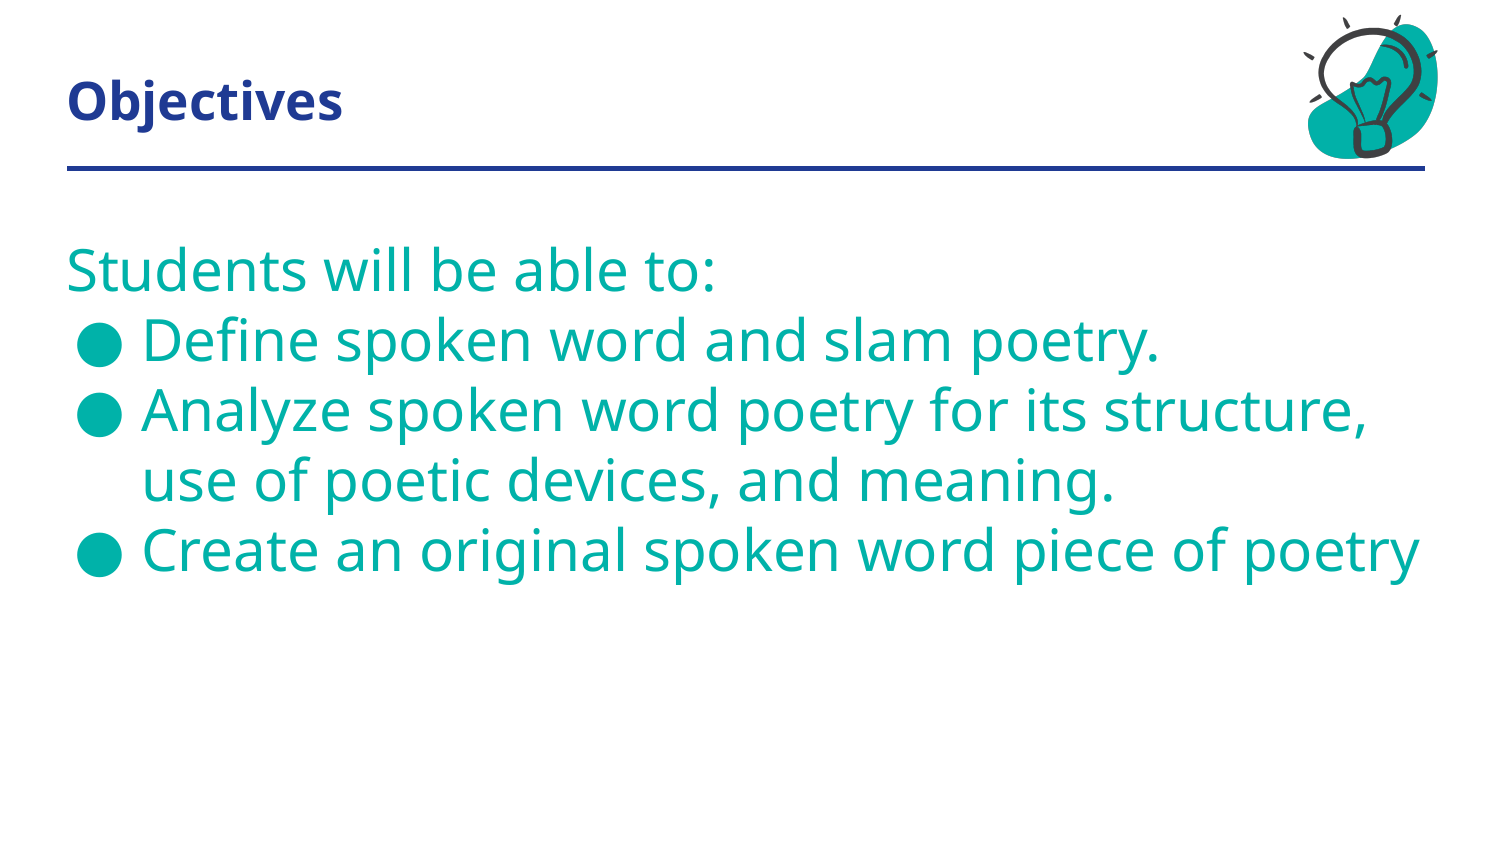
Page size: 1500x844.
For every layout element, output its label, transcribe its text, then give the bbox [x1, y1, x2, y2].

title Objectives [51, 52, 1289, 147]
text_box Students will be able to: Define spoken word and slam poetry. Analyze spoken word poetry for its structure, use of poetic devices, and meaning. Create an original spoken word piece of poetry [51, 188, 1449, 750]
picture [1294, 0, 1452, 168]
